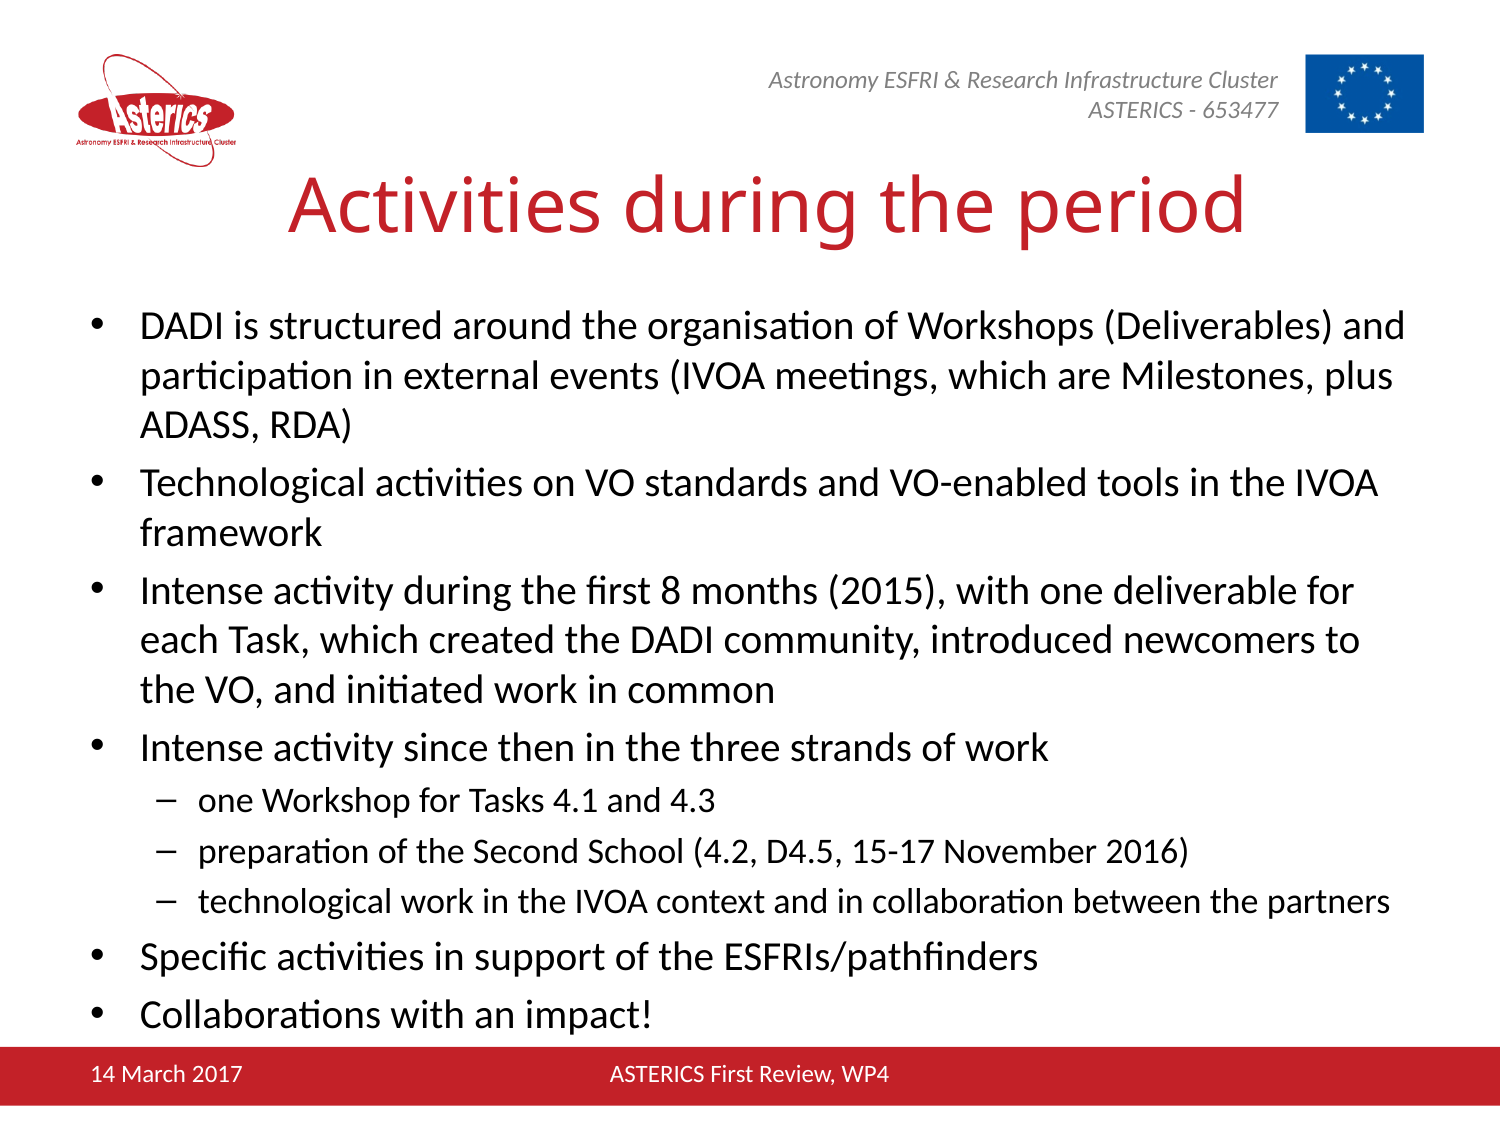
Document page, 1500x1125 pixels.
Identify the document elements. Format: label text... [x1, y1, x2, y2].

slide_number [75, 1042, 425, 1103]
picture [76, 54, 236, 167]
title Activities during the period [100, 149, 1437, 256]
picture [1306, 55, 1423, 133]
list DADI is structured around the organisation of Workshops (Deliverables) and participation in external events (IVOA meetings, which are Milestones, plus ADASS, RDA) Technological activities on VO standards and VO-enabled tools in the IVOA framework Intense activity during the first 8 months (2015), with one deliverable for each Task, which created the DADI community, introduced newcomers to the VO, and initiated work in common Intense activity since then in the three strands of work one Workshop for Tasks 4.1 and 4.3 preparation of the Second School (4.2, D4.5, 15-17 November 2016) technological work in the IVOA context and in collaboration between the partners Specific activities in support of the ESFRIs/pathfinders Collaborations with an impact! [75, 290, 1425, 1059]
footer ASTERICS First Review, WP4 [512, 1042, 988, 1103]
